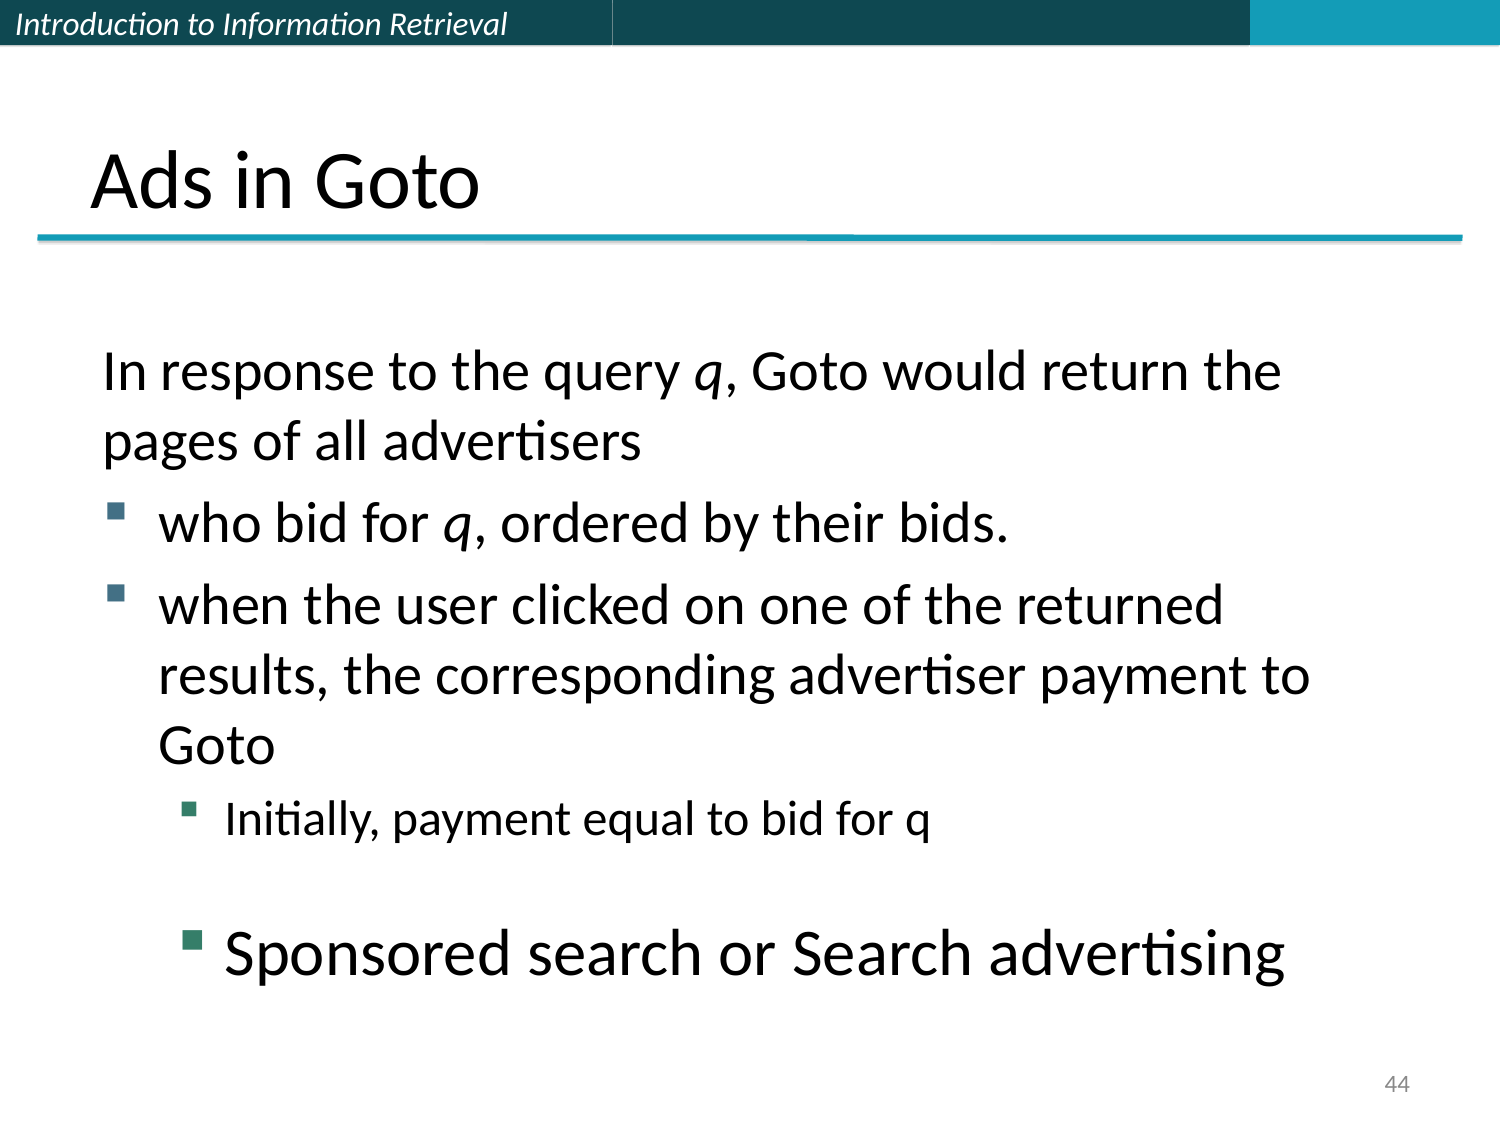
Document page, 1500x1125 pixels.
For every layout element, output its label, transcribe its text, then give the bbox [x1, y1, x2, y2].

list In response to the query q, Goto would return the pages of all advertisers who bid for q, ordered by their bids. when the user clicked on one of the returned results, the corresponding advertiser payment to Goto Initially, payment equal to bid for q Sponsored search or Search advertising [87, 324, 1413, 851]
title Ads in Goto [74, 44, 1426, 233]
slide_number 44 [1074, 1062, 1425, 1103]
